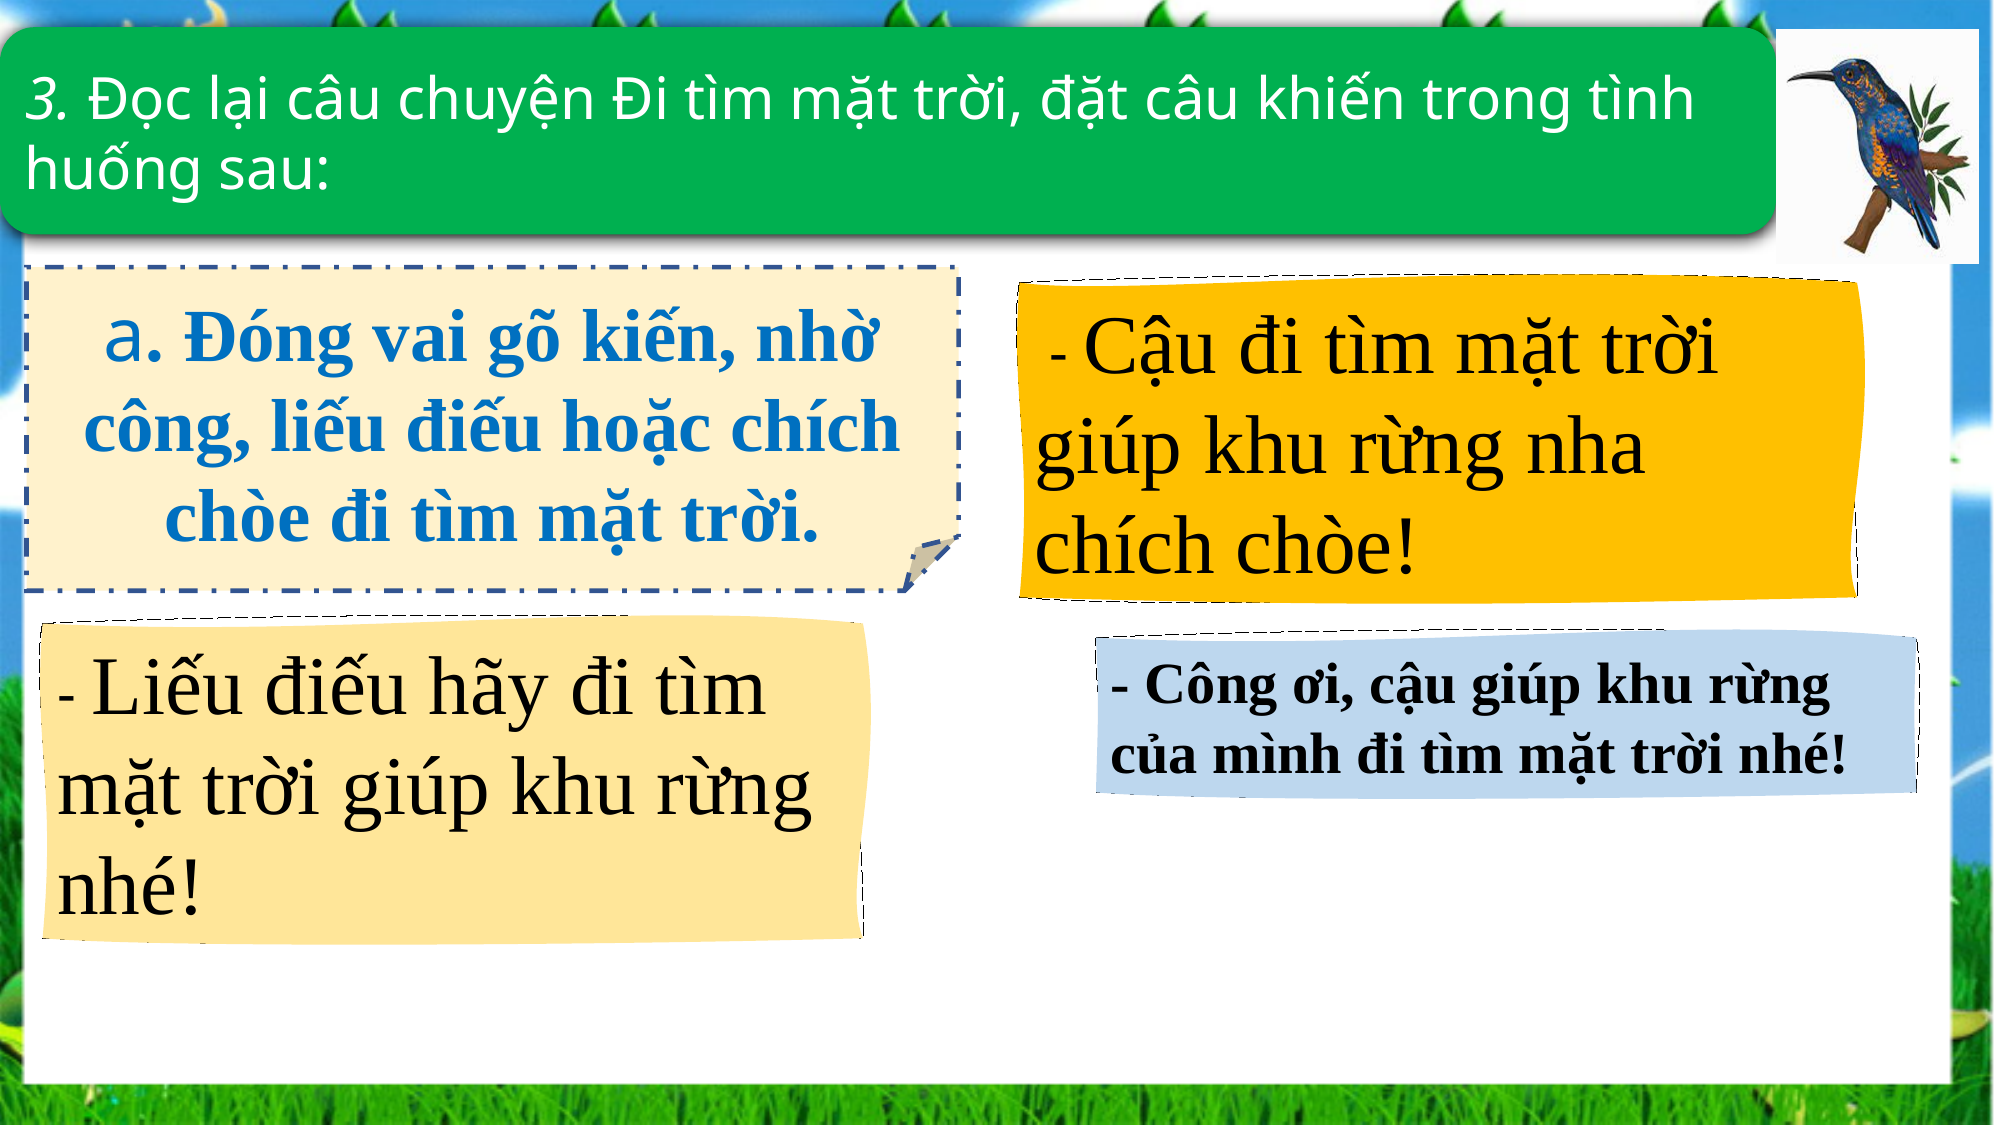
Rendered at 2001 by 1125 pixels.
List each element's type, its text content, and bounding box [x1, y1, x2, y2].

picture [0, 0, 2001, 1125]
text_box - Công ơi, cậu giúp khu rừng của mình đi tìm mặt trời nhé! [1095, 629, 1919, 799]
text_box 3. Đọc lại câu chuyện Đi tìm mặt trời, đặt câu khiến trong tình huống sau: [0, 26, 1775, 236]
text_box - Liếu điếu hãy đi tìm mặt trời giúp khu rừng nhé! [39, 615, 871, 945]
text_box a. Đóng vai gõ kiến, nhờ công, liếu điếu hoặc chích chòe đi tìm mặt trời. [25, 266, 960, 592]
text_box - Cậu đi tìm mặt trời giúp khu rừng nha chích chòe! [1016, 274, 1865, 604]
